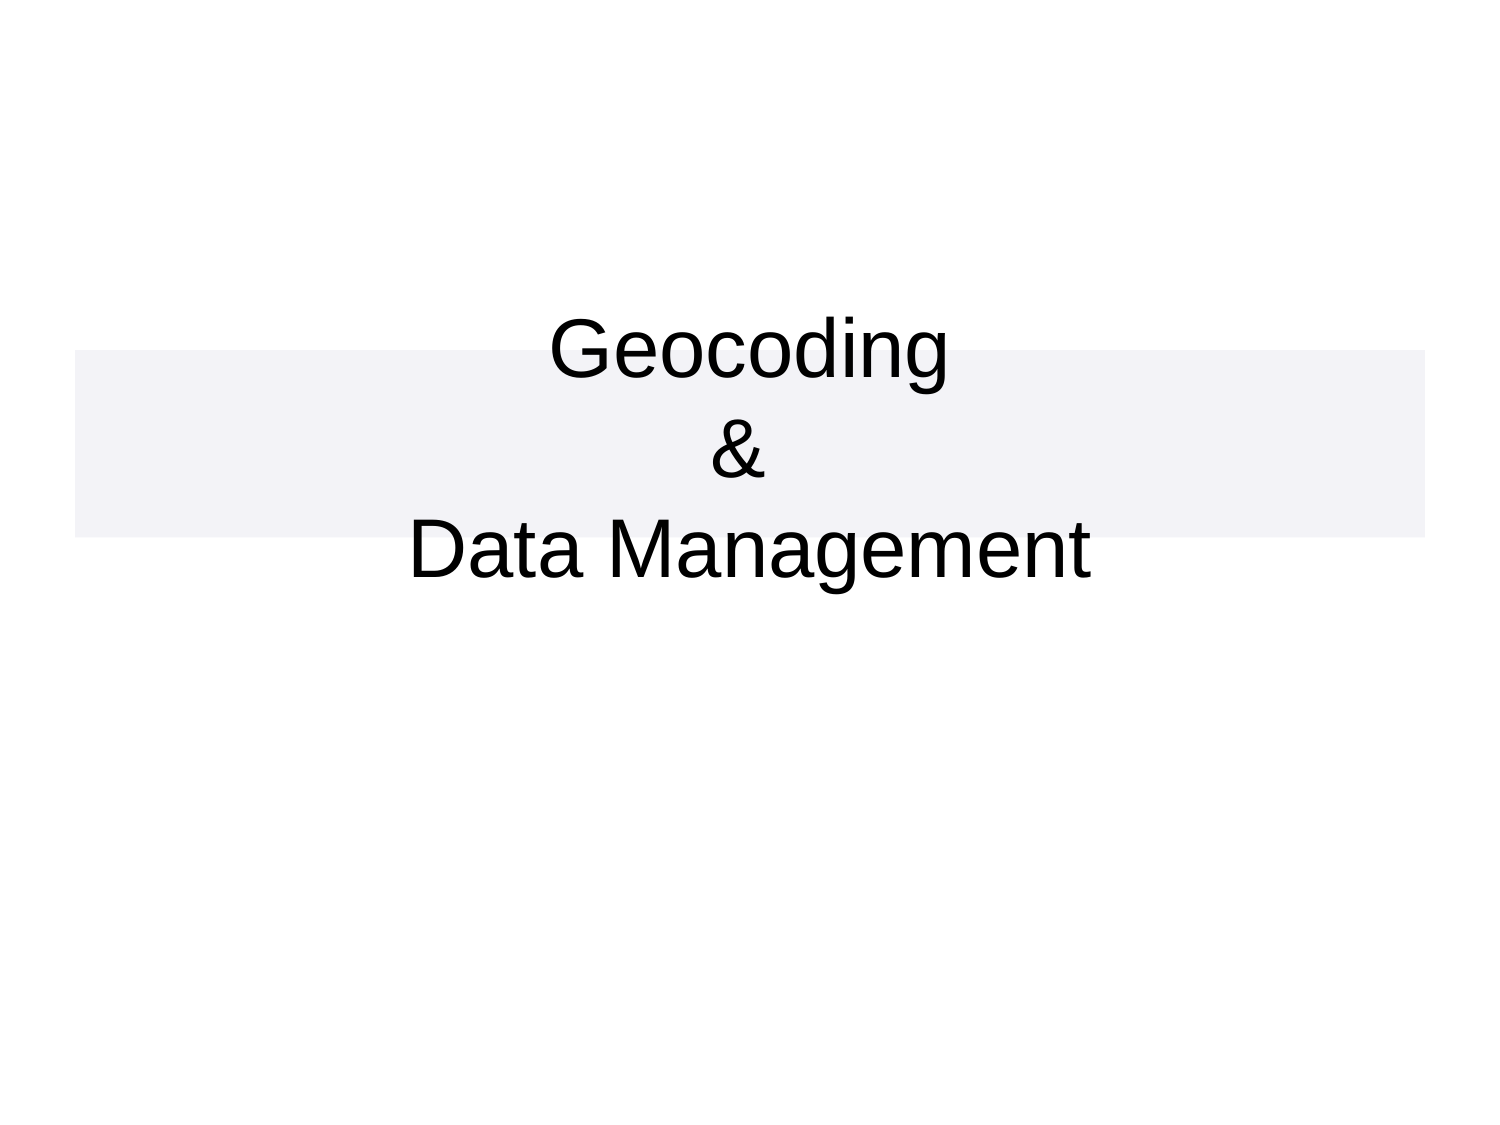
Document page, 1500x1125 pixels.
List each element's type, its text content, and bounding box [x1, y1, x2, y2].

title Geocoding & Data Management [75, 350, 1425, 538]
